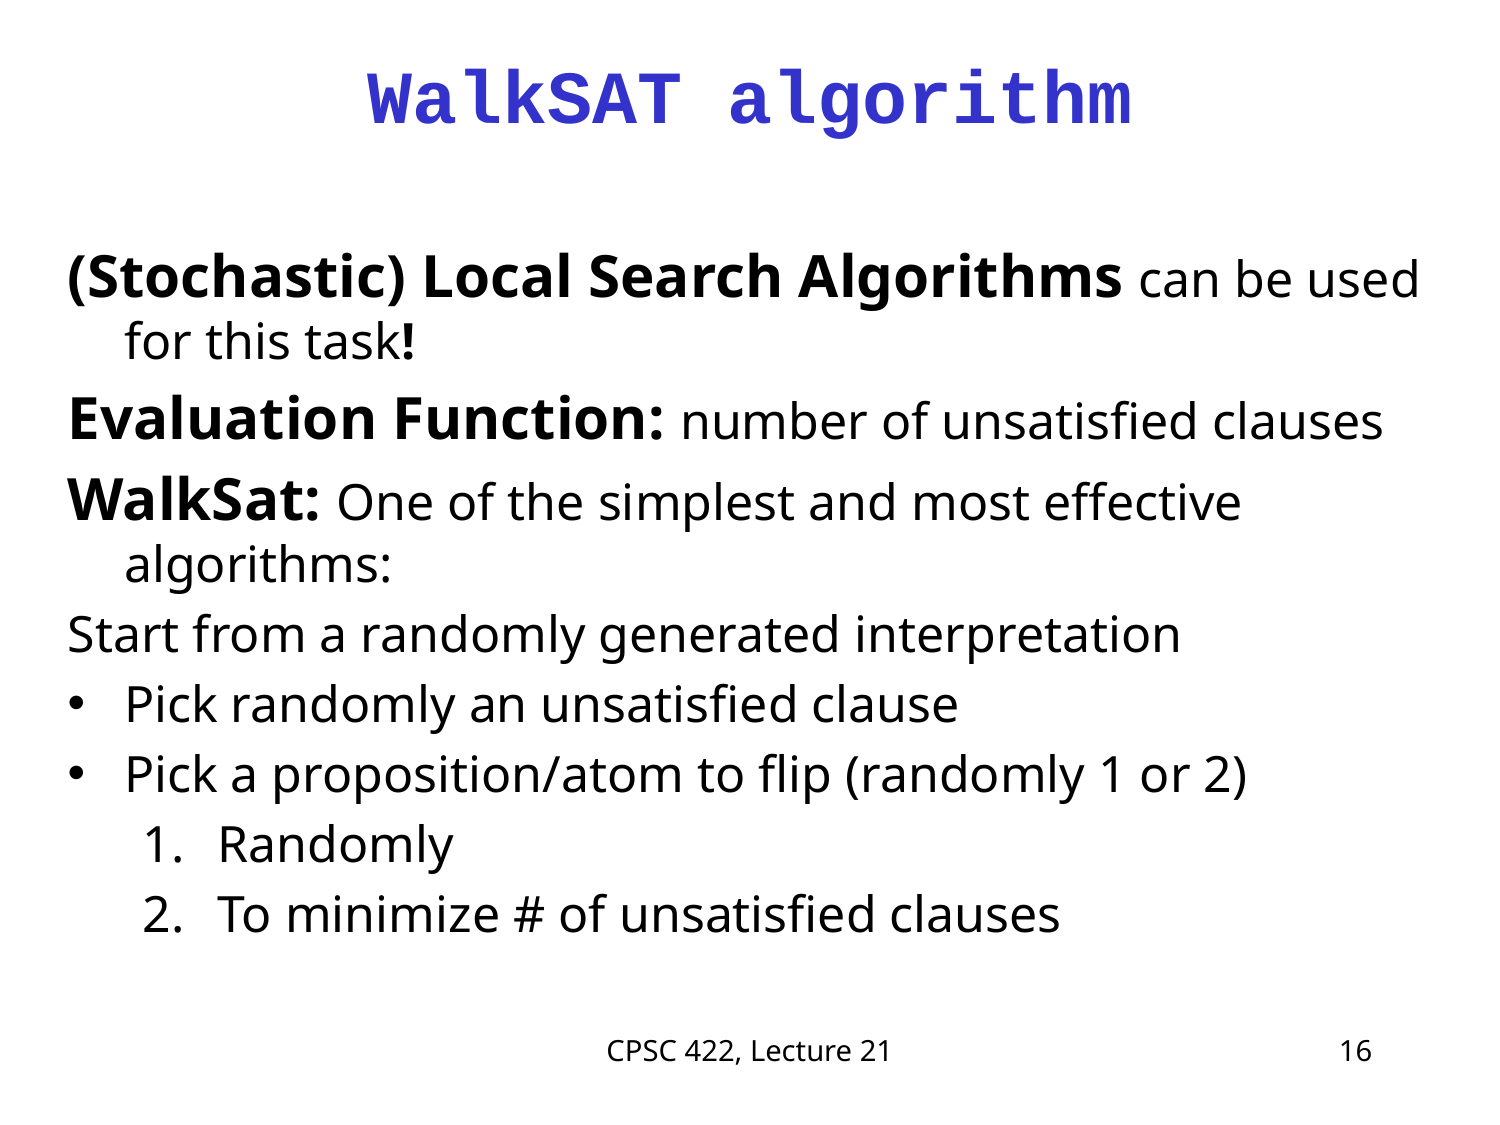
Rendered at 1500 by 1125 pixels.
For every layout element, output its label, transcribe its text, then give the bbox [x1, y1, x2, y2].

slide_number 16 [1074, 1024, 1388, 1101]
footer CPSC 422, Lecture 21 [512, 1024, 988, 1101]
text_box (Stochastic) Local Search Algorithms can be used for this task! Evaluation Function: number of unsatisfied clauses WalkSat: One of the simplest and most effective algorithms: Start from a randomly generated interpretation Pick randomly an unsatisfied clause Pick a proposition/atom to flip (randomly 1 or 2) Randomly To minimize # of unsatisfied clauses [52, 231, 1447, 835]
title WalkSAT algorithm [0, 0, 1500, 188]
